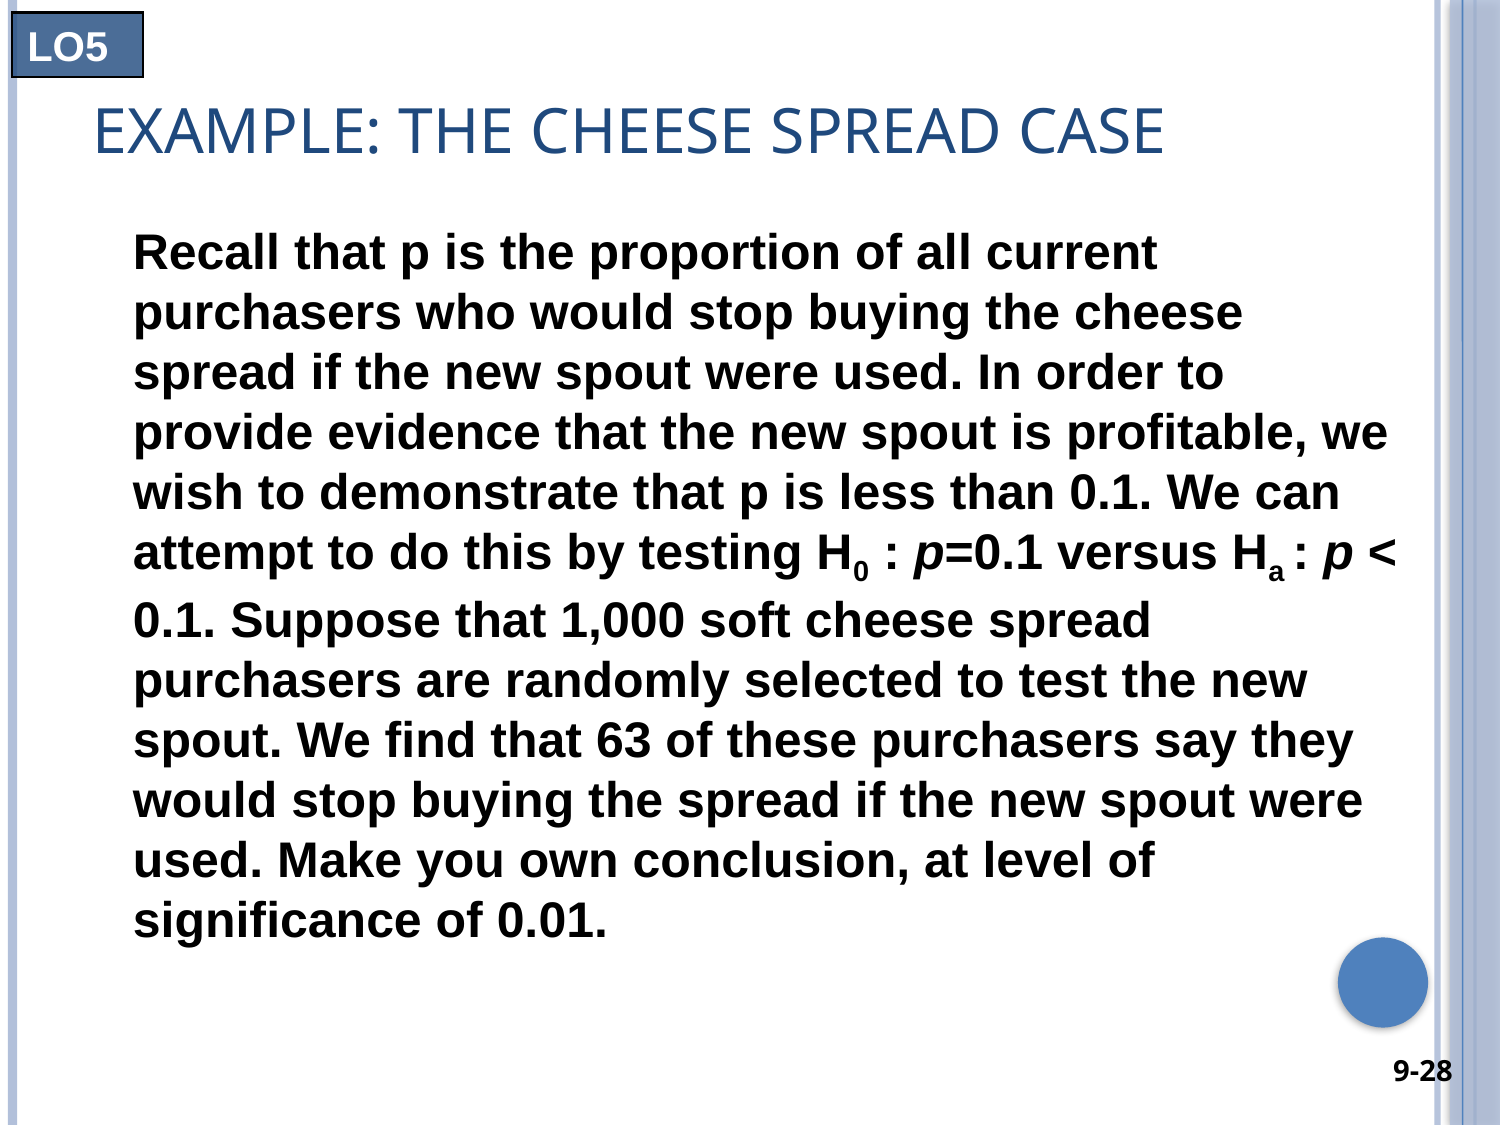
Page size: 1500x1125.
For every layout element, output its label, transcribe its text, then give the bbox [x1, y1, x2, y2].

text_box Recall that p is the proportion of all current purchasers who would stop buying the cheese spread if the new spout were used. In order to provide evidence that the new spout is profitable, we wish to demonstrate that p is less than 0.1. We can attempt to do this by testing H0 : p=0.1 versus Ha : p < 0.1. Suppose that 1,000 soft cheese spread purchasers are randomly selected to test the new spout. We find that 63 of these purchasers say they would stop buying the spread if the new spout were used. Make you own conclusion, at level of significance of 0.01. [118, 295, 1415, 872]
text_box 9-28 [1155, 1024, 1468, 1100]
text_box LO5 [12, 12, 144, 78]
title Example: The Cheese Spread Case [78, 0, 1303, 174]
